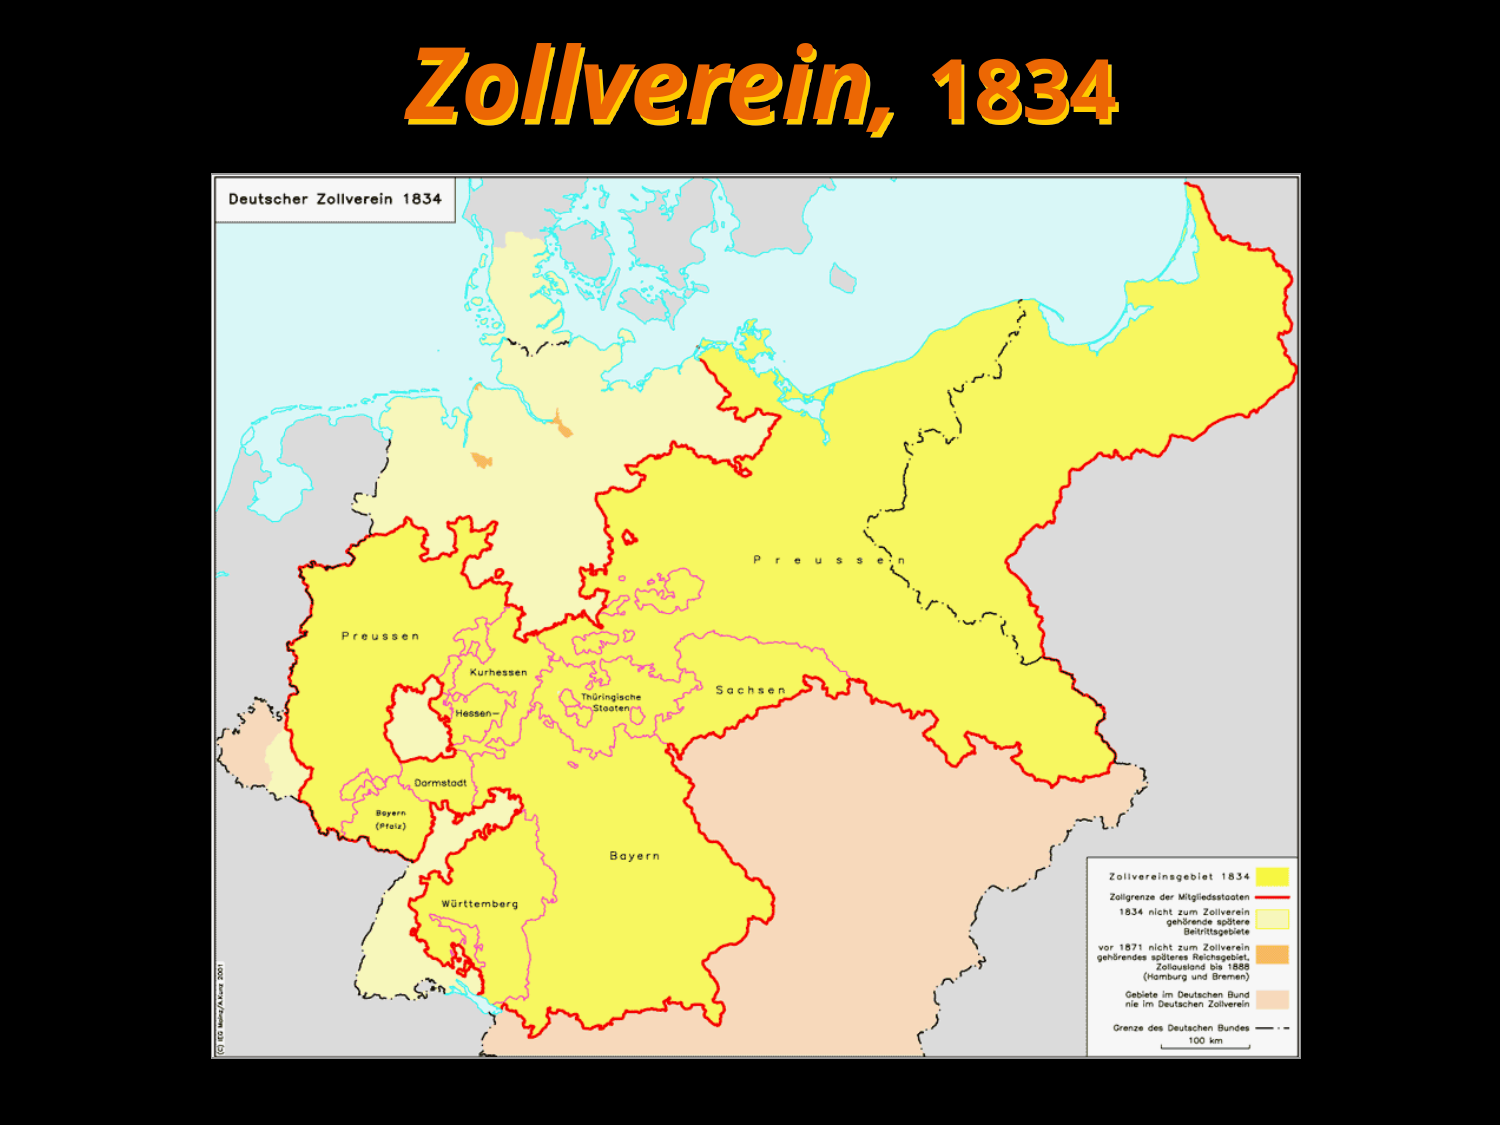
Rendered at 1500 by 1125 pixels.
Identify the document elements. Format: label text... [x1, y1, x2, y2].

text_box Zollverein, 1834 [124, 12, 1400, 148]
picture [212, 174, 1301, 1058]
